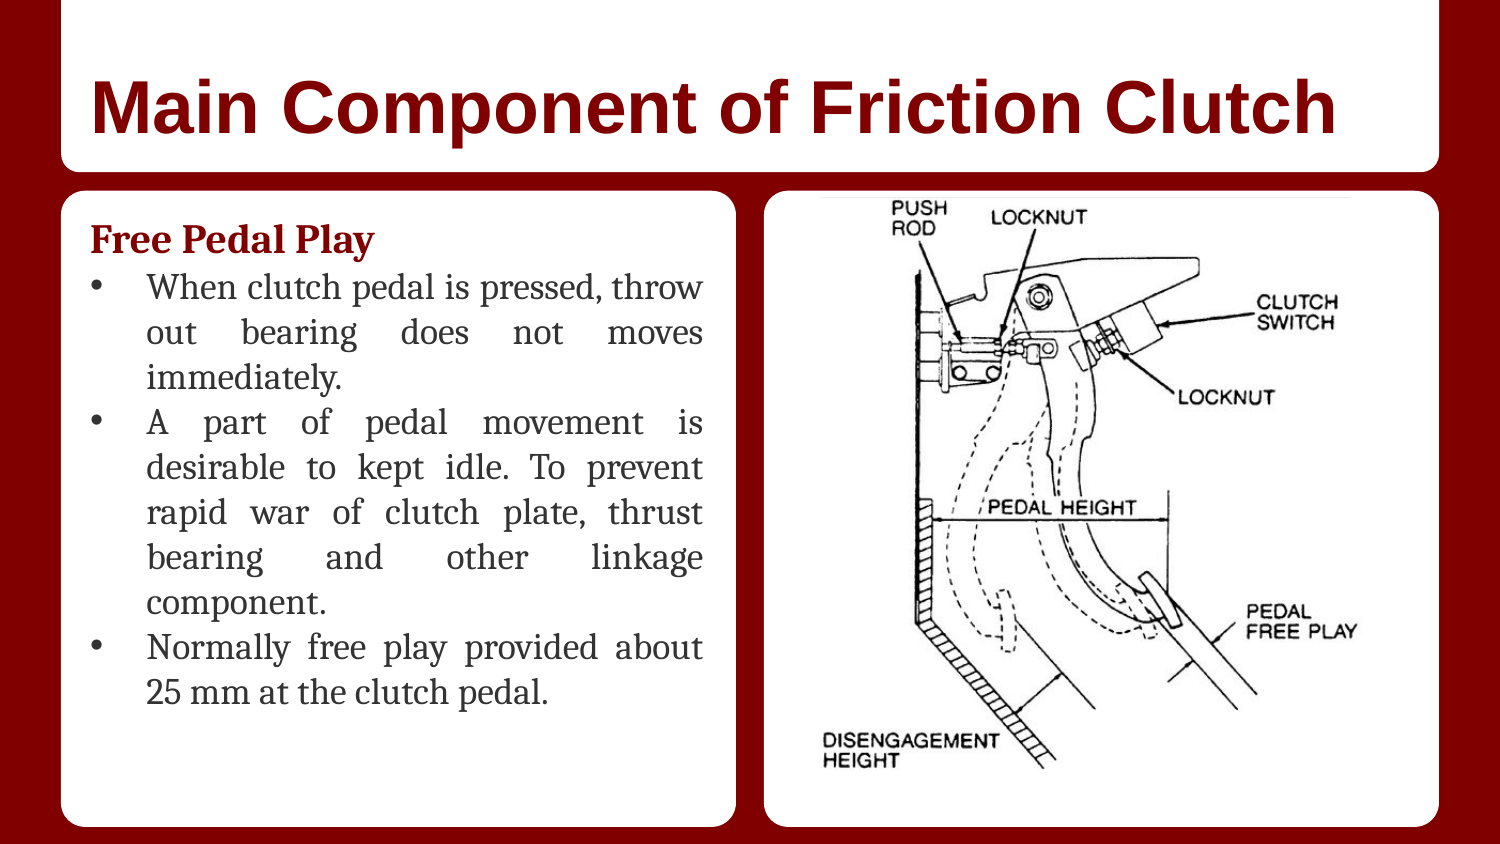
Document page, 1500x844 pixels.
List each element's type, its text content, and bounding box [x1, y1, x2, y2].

picture [820, 197, 1377, 770]
title Main Component of Friction Clutch [75, 22, 1425, 164]
list Free Pedal Play When clutch pedal is pressed, throw out bearing does not moves immediately. A part of pedal movement is desirable to kept idle. To prevent rapid war of clutch plate, thrust bearing and other linkage component. Normally free play provided about 25 mm at the clutch pedal. [75, 196, 719, 808]
